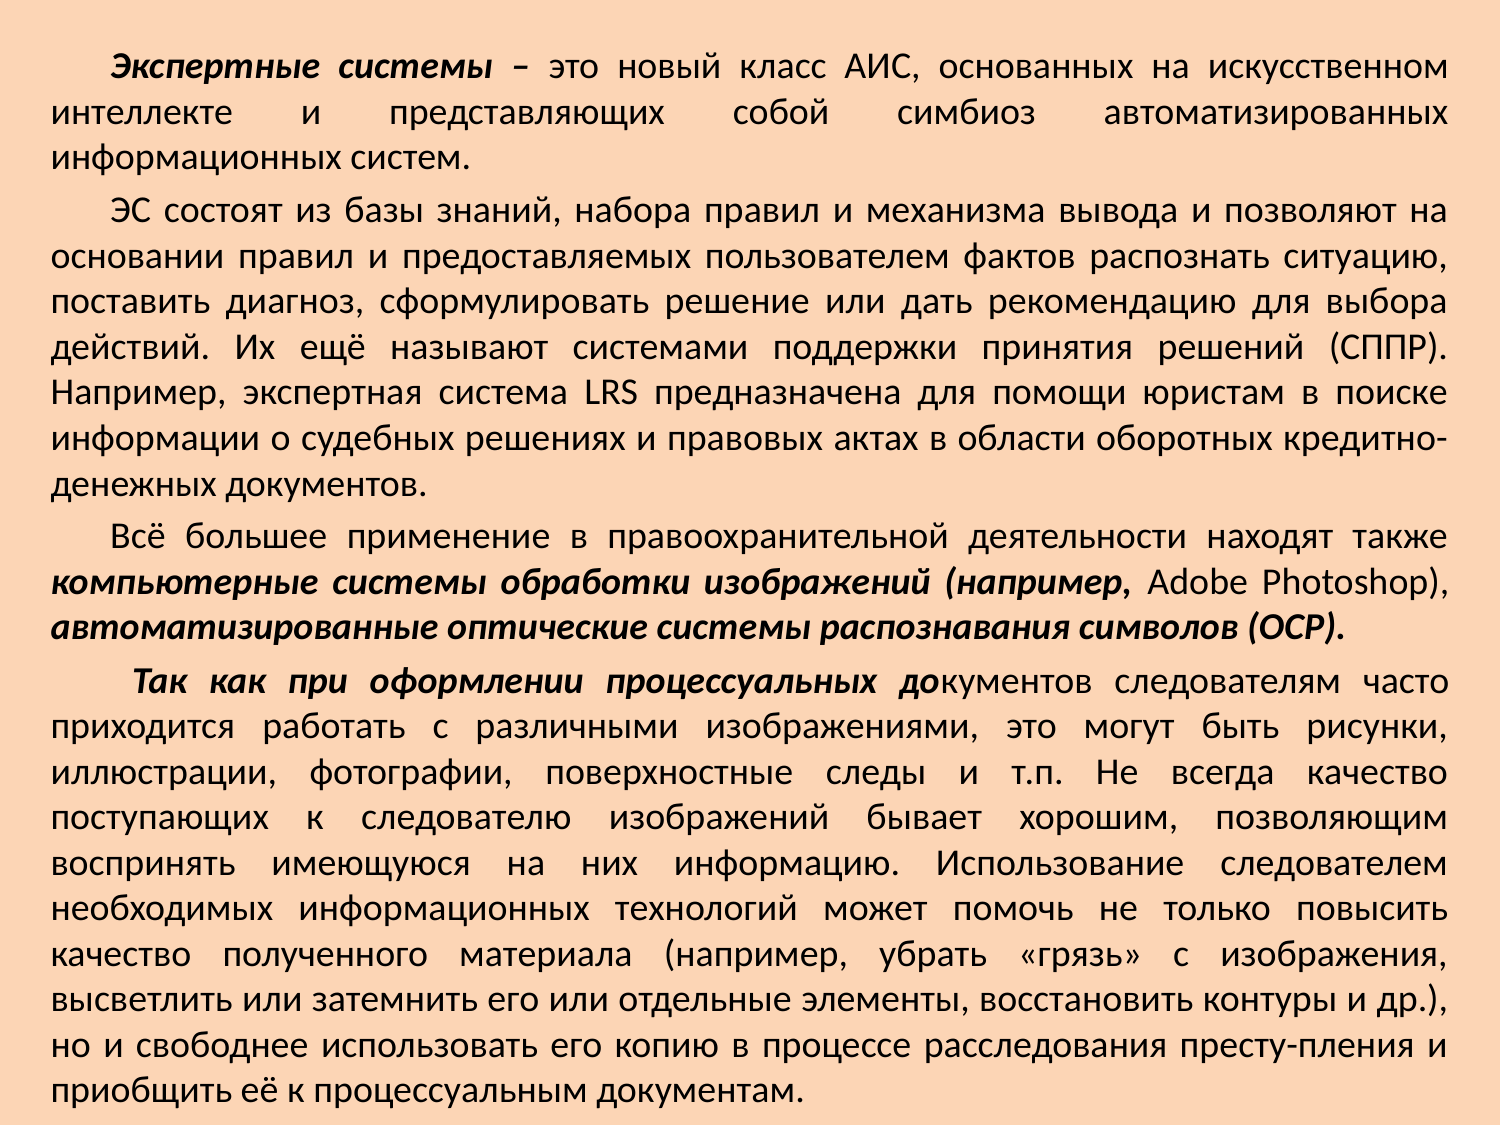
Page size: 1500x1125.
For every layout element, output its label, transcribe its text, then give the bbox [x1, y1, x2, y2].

list Экспертные системы – это новый класс АИС, основанных на искусственном интеллекте и представляющих собой симбиоз автоматизированных информационных систем. ЭС состоят из базы знаний, набора правил и механизма вывода и позволяют на основании правил и предоставляемых пользователем фактов распознать ситуацию, поставить диагноз, сформулировать решение или дать рекомендацию для выбора действий. Их ещё называют системами поддержки принятия решений (СППР). Например, экспертная система LRS предназначена для помощи юристам в поиске информации о судебных решениях и правовых актах в области оборотных кредитно-денежных документов. Всё большее применение в правоохранительной деятельности находят также компьютерные системы обработки изображений (например, Adobe Photoshop), автоматизированные оптические системы распознавания символов (ОСР). Так как при оформлении процессуальных документов следователям часто приходится работать с различными изображениями, это могут быть рисунки, иллюстрации, фотографии, поверхностные следы и т.п. Не всегда качество поступающих к следователю изображений бывает хорошим, позволяющим воспринять имеющуюся на них информацию. Использование следователем необходимых информационных технологий может помочь не только повысить качество полученного материала (например, убрать «грязь» с изображения, высветлить или затемнить его или отдельные элементы, восстановить контуры и др.), но и свободнее использовать его копию в процессе расследования престу-пления и приобщить её к процессуальным документам. [35, 33, 1465, 1125]
